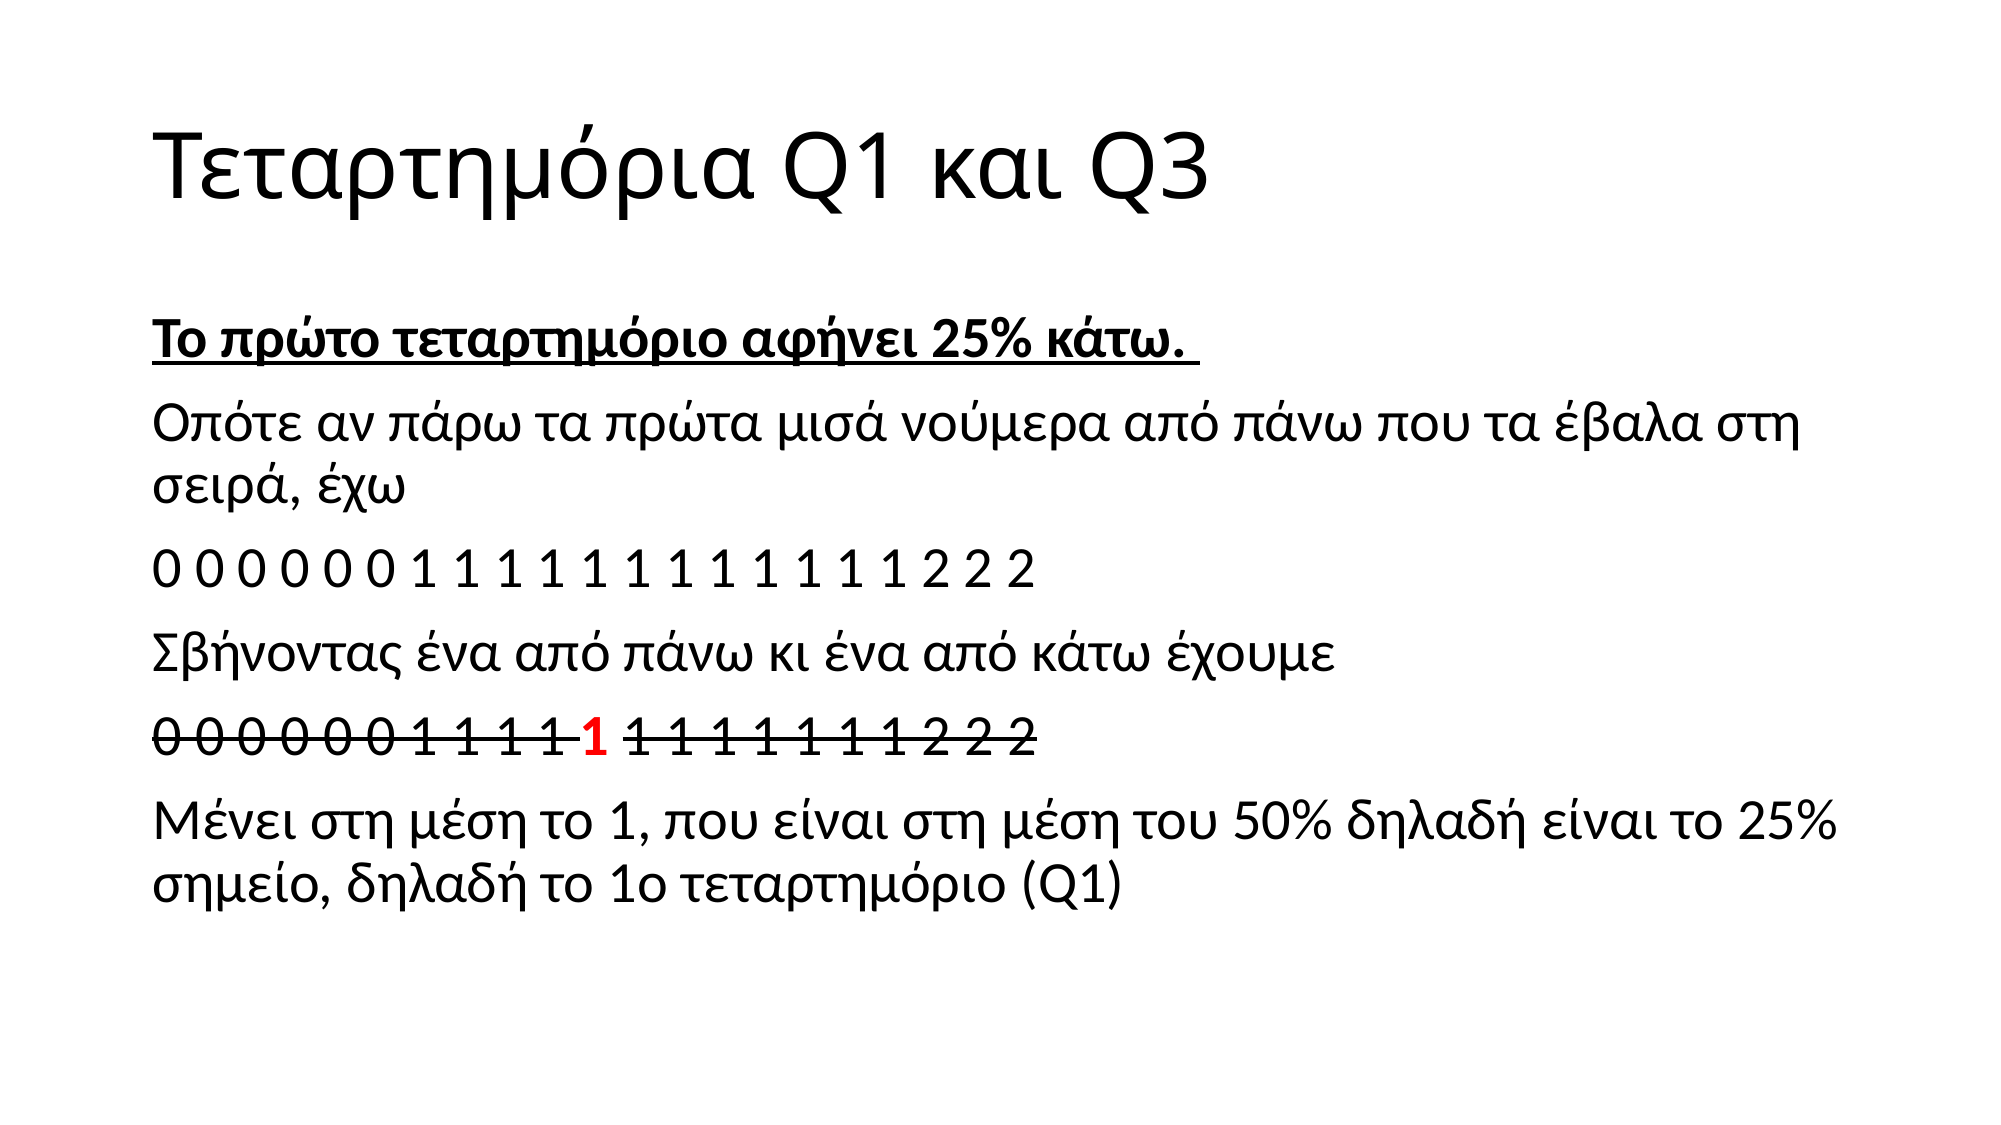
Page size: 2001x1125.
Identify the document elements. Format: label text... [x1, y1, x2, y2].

list Το πρώτο τεταρτημόριο αφήνει 25% κάτω. Οπότε αν πάρω τα πρώτα μισά νούμερα από πάνω που τα έβαλα στη σειρά, έχω 0 0 0 0 0 0 1 1 1 1 1 1 1 1 1 1 1 1 2 2 2 Σβήνοντας ένα από πάνω κι ένα από κάτω έχουμε 0 0 0 0 0 0 1 1 1 1 1 1 1 1 1 1 1 1 2 2 2 Μένει στη μέση το 1, που είναι στη μέση του 50% δηλαδή είναι το 25% σημείο, δηλαδή το 1ο τεταρτημόριο (Q1) [137, 299, 1863, 1014]
title Τεταρτημόρια Q1 και Q3 [137, 59, 1863, 278]
